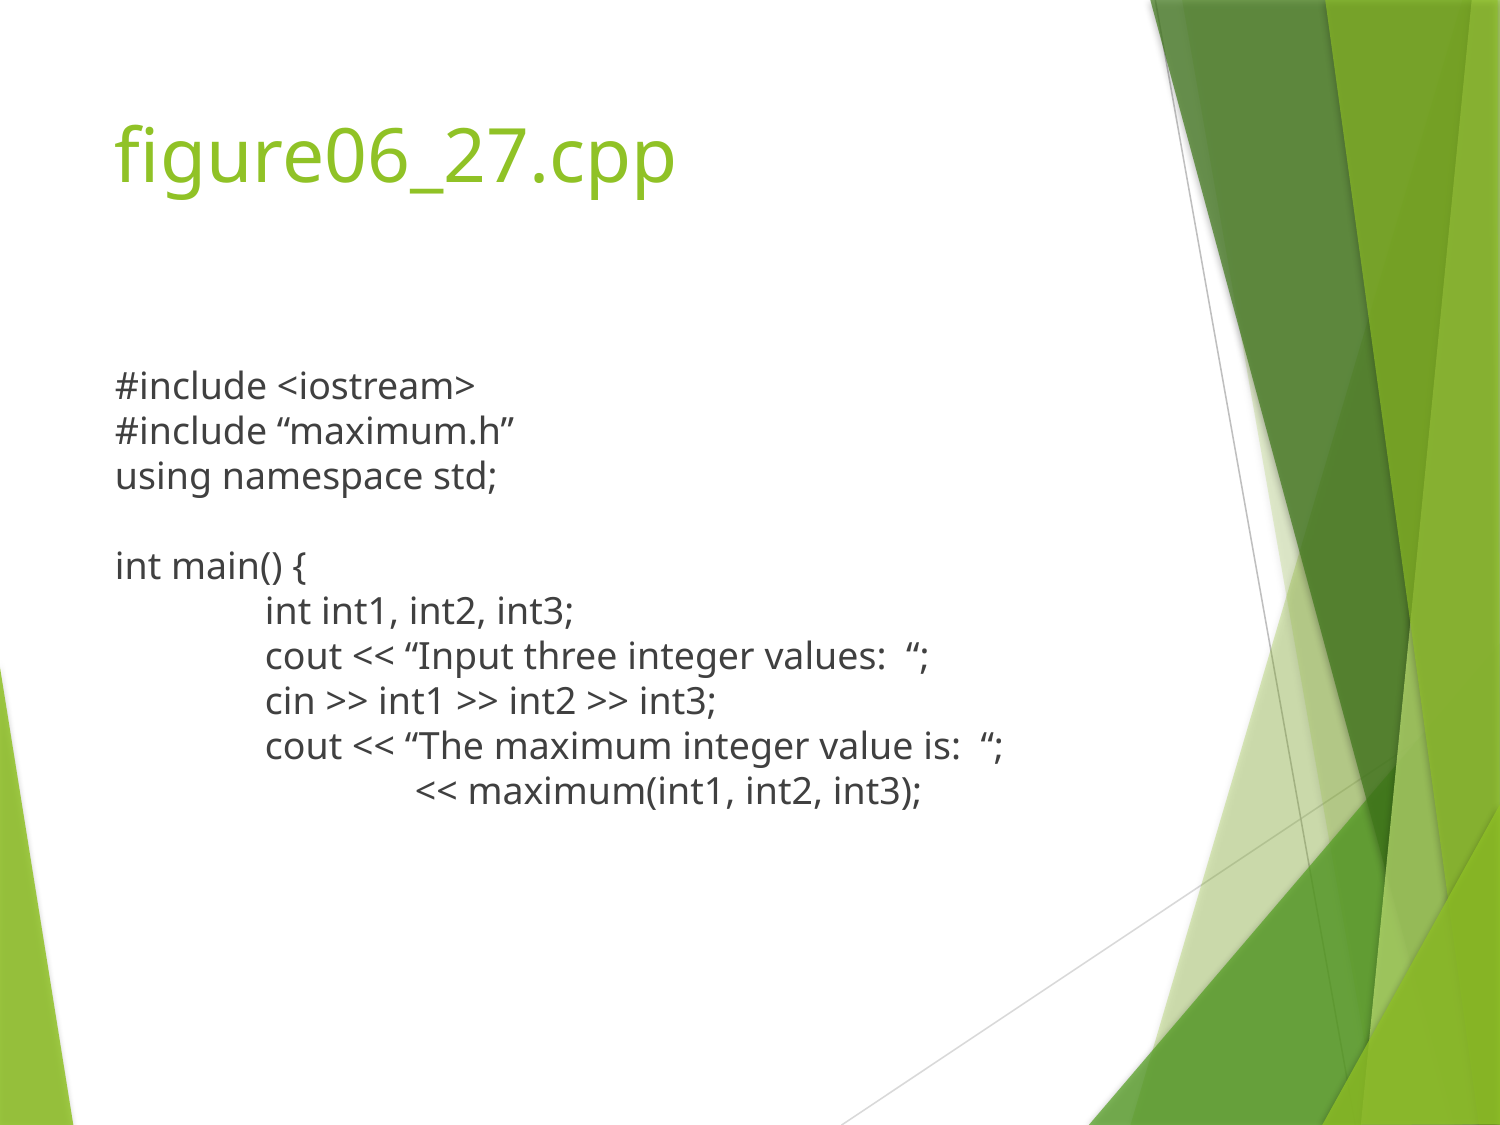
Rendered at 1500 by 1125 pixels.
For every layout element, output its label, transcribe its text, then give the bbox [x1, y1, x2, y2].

list #include <iostream> #include “maximum.h” using namespace std; int main() { int int1, int2, int3; cout << “Input three integer values: “; cin >> int1 >> int2 >> int3; cout << “The maximum integer value is: “; << maximum(int1, int2, int3); [99, 354, 1142, 992]
title figure06_27.cpp [99, 99, 1142, 317]
